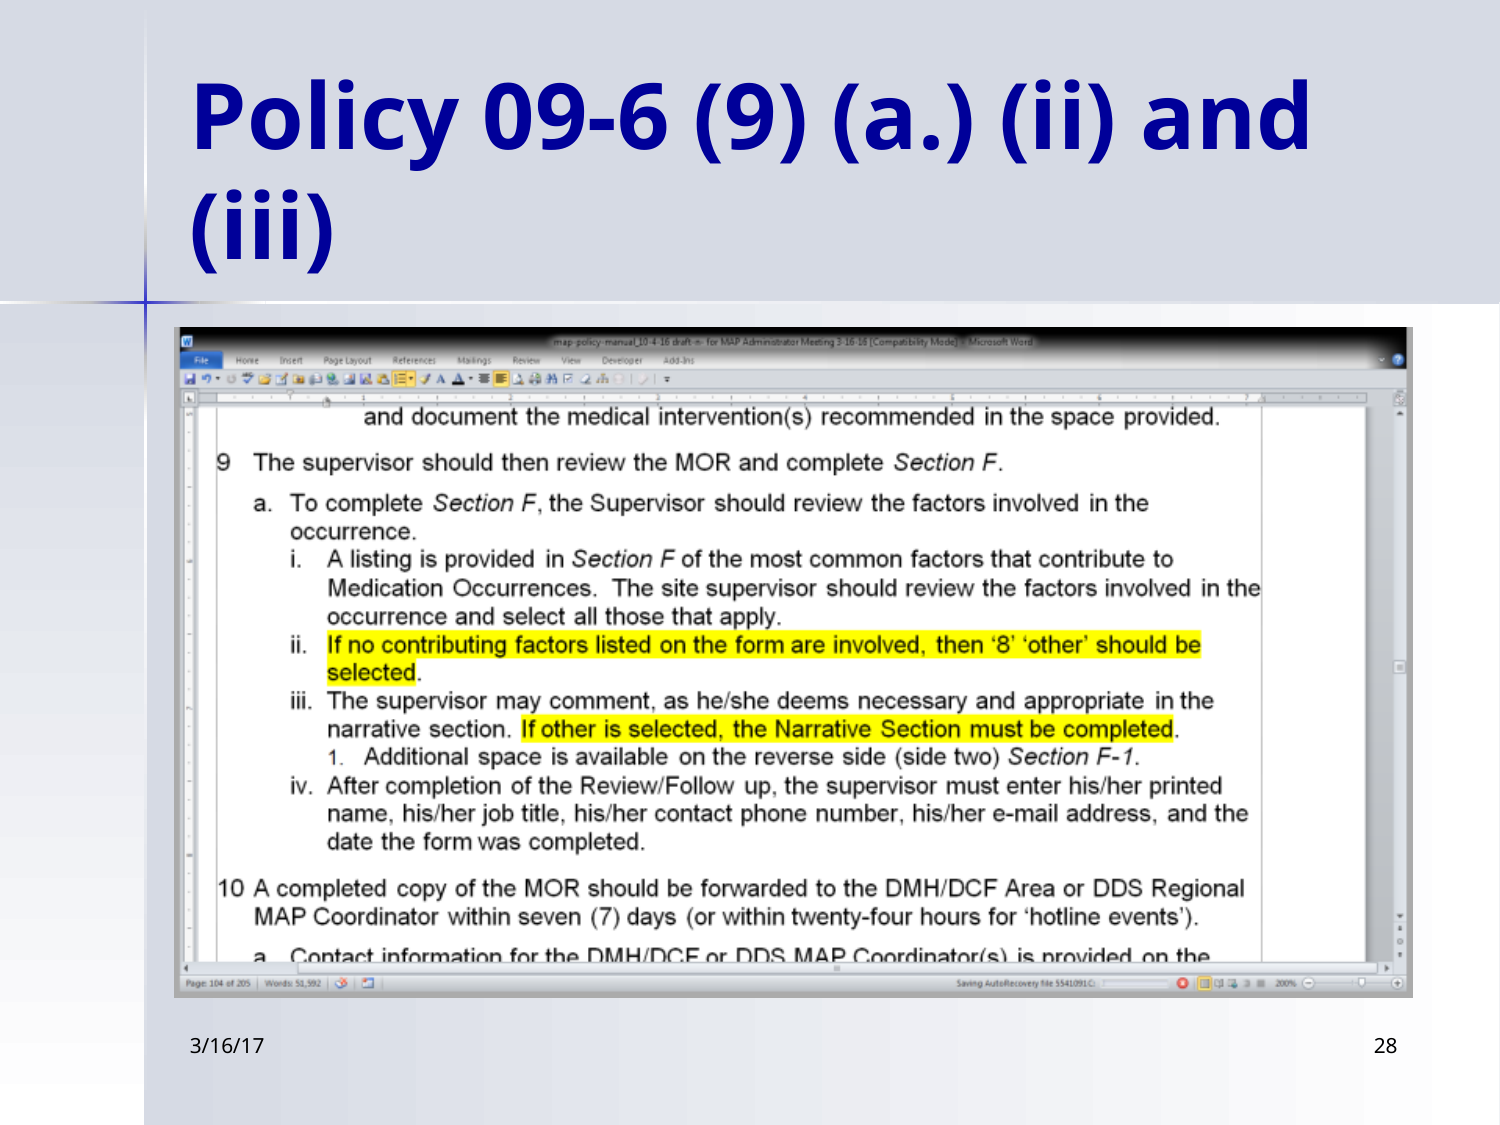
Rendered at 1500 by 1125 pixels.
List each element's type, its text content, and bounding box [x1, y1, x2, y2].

slide_number 28 [1100, 1025, 1413, 1100]
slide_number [174, 1025, 488, 1100]
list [174, 326, 1413, 999]
title Policy 09-6 (9) (a.) (ii) and (iii) [174, 50, 1413, 285]
